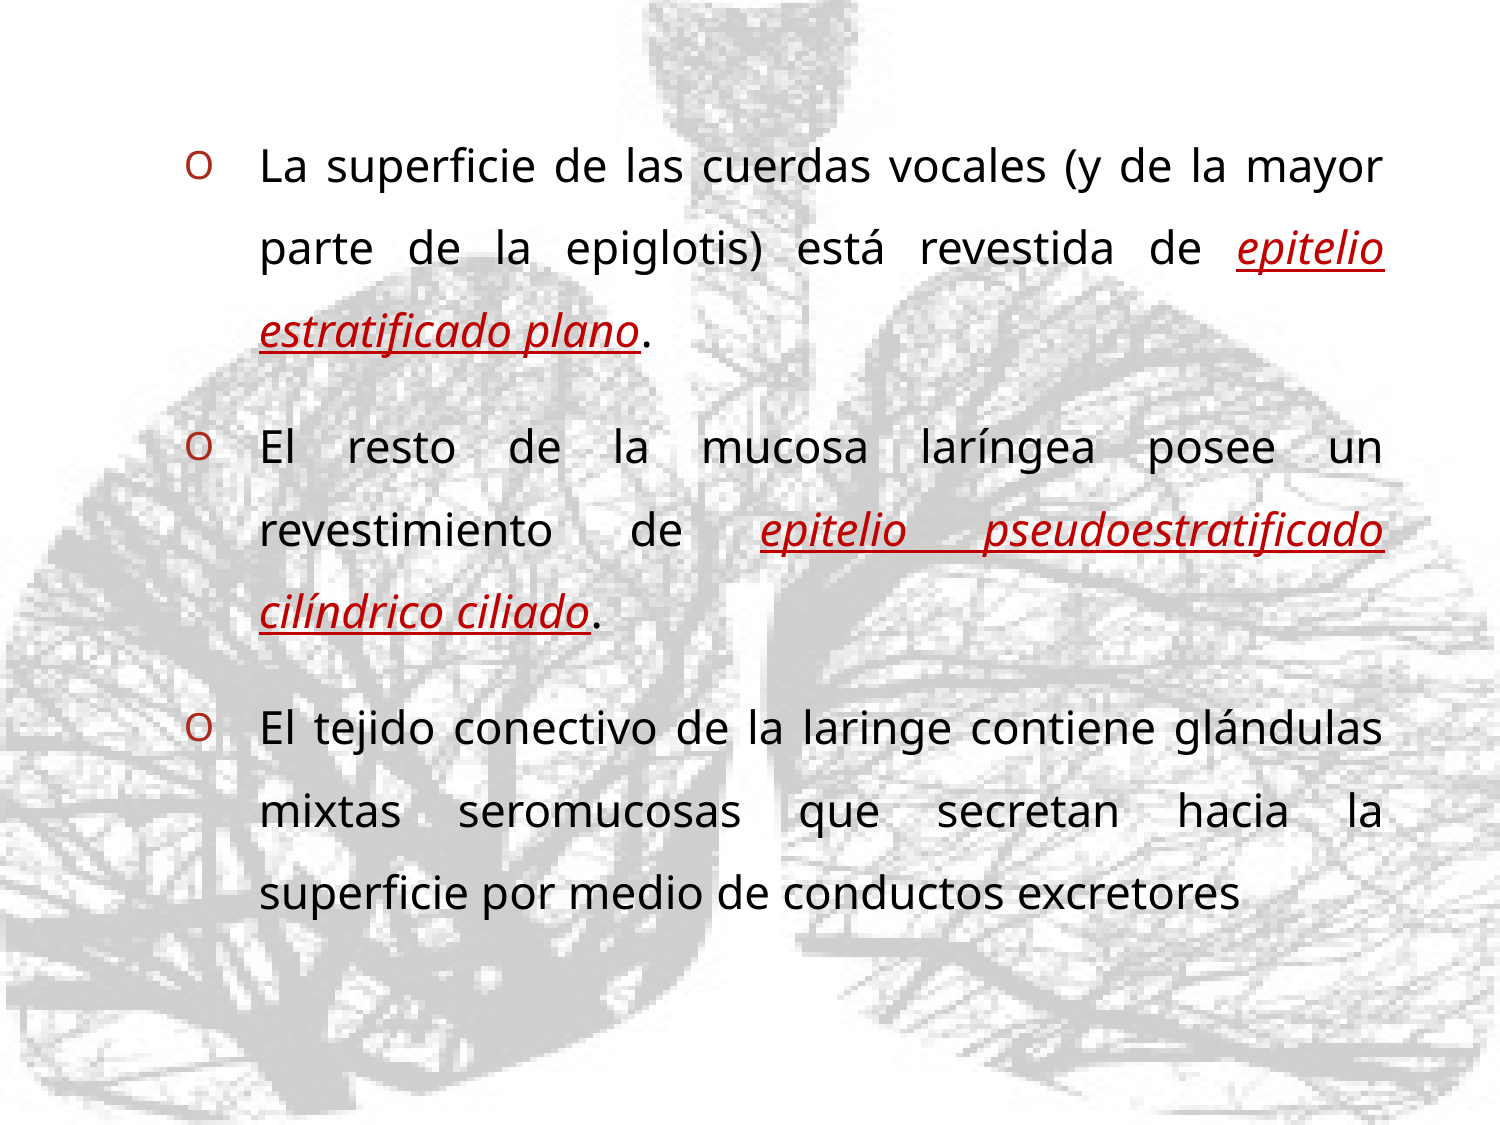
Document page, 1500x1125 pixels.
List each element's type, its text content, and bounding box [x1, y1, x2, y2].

list La superficie de las cuerdas vocales (y de la mayor parte de la epiglotis) está revestida de epitelio estratificado plano. El resto de la mucosa laríngea posee un revestimiento de epitelio pseudoestratificado cilíndrico ciliado. El tejido conectivo de la laringe contiene glándulas mixtas seromucosas que secretan hacia la superficie por medio de conductos excretores [123, 101, 1400, 1125]
